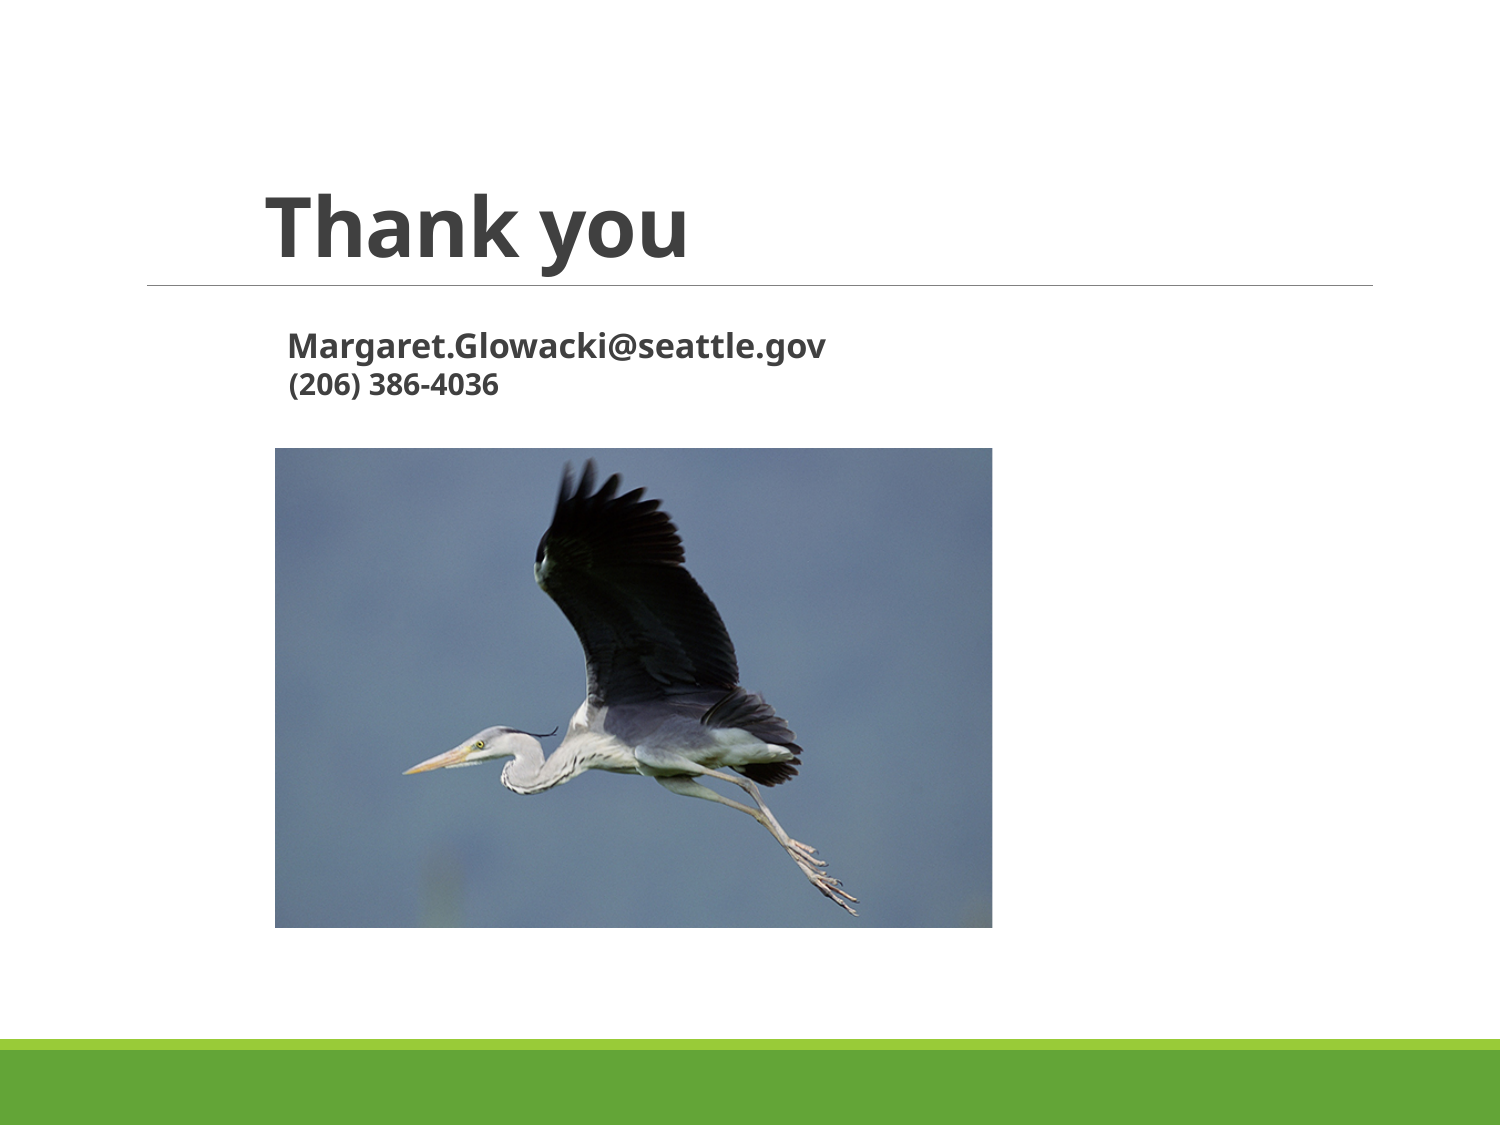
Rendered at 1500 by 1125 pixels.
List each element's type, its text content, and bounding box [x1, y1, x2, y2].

picture [274, 447, 993, 928]
list Margaret.Glowacki@seattle.gov (206) 386-4036 [275, 308, 838, 422]
title Thank you [249, 31, 1400, 282]
